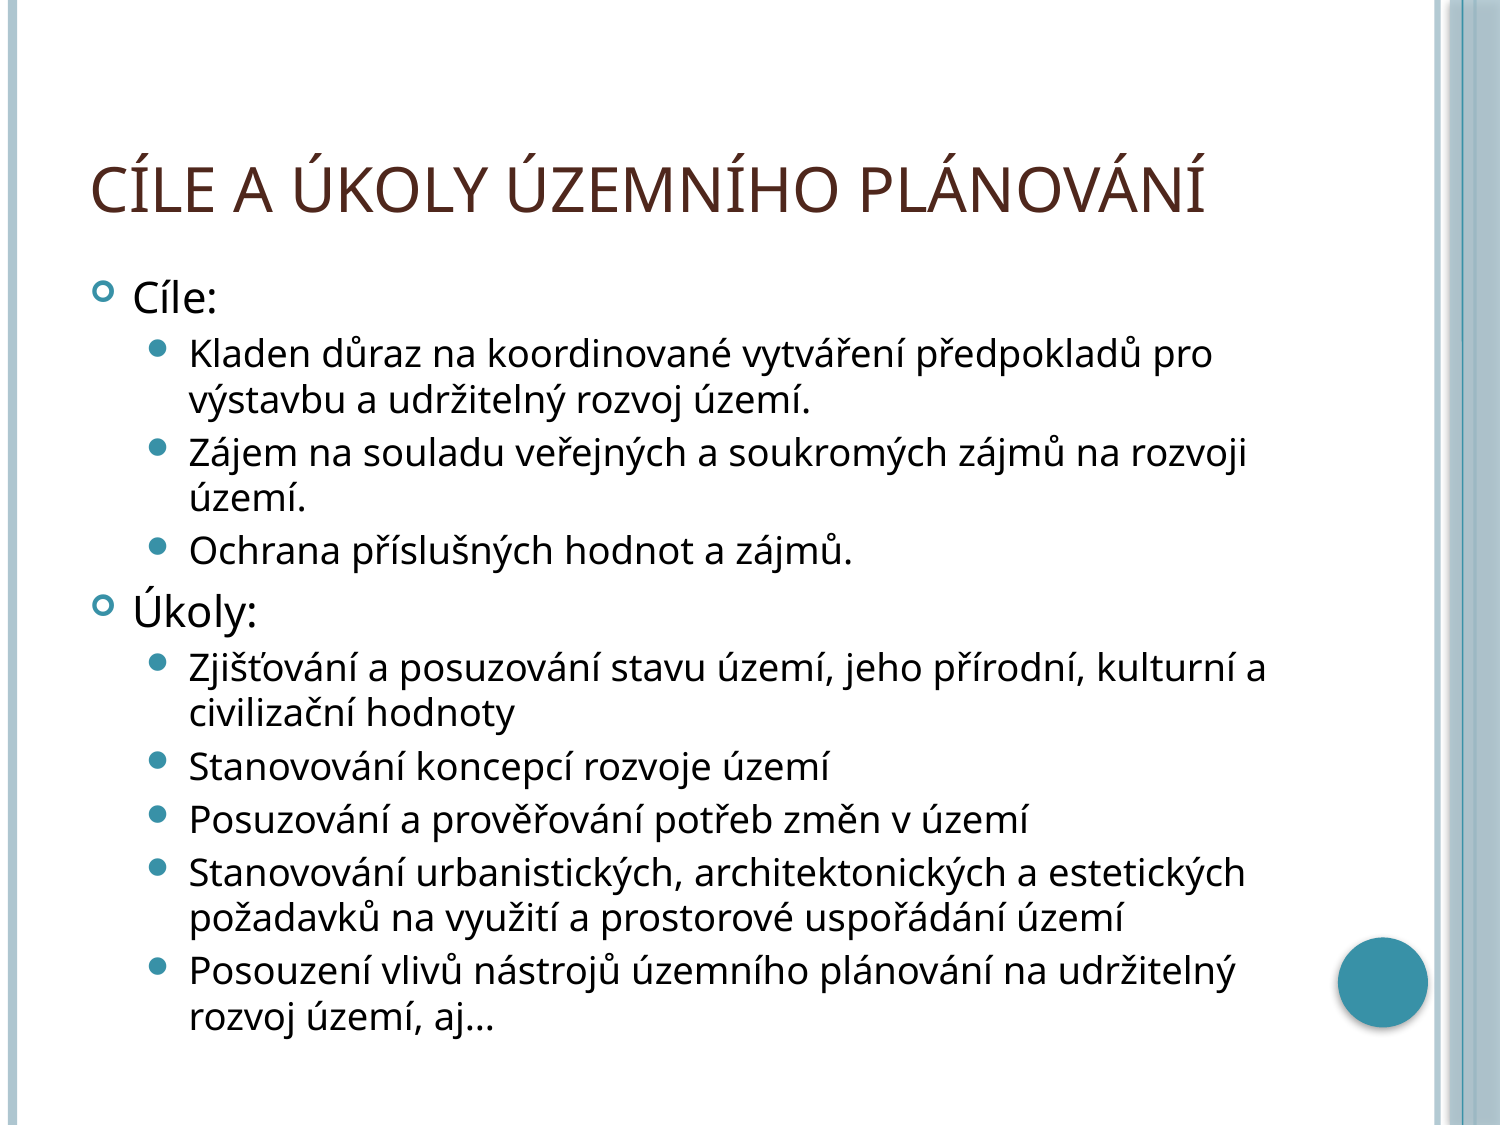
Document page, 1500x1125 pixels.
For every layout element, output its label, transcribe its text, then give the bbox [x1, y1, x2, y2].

list Cíle: Kladen důraz na koordinované vytváření předpokladů pro výstavbu a udržitelný rozvoj území. Zájem na souladu veřejných a soukromých zájmů na rozvoji území. Ochrana příslušných hodnot a zájmů. Úkoly: Zjišťování a posuzování stavu území, jeho přírodní, kulturní a civilizační hodnoty Stanovování koncepcí rozvoje území Posuzování a prověřování potřeb změn v území Stanovování urbanistických, architektonických a estetických požadavků na využití a prostorové uspořádání území Posouzení vlivů nástrojů územního plánování na udržitelný rozvoj území, aj… [75, 262, 1300, 1062]
title Cíle a úkoly územního plánování [75, 45, 1300, 233]
